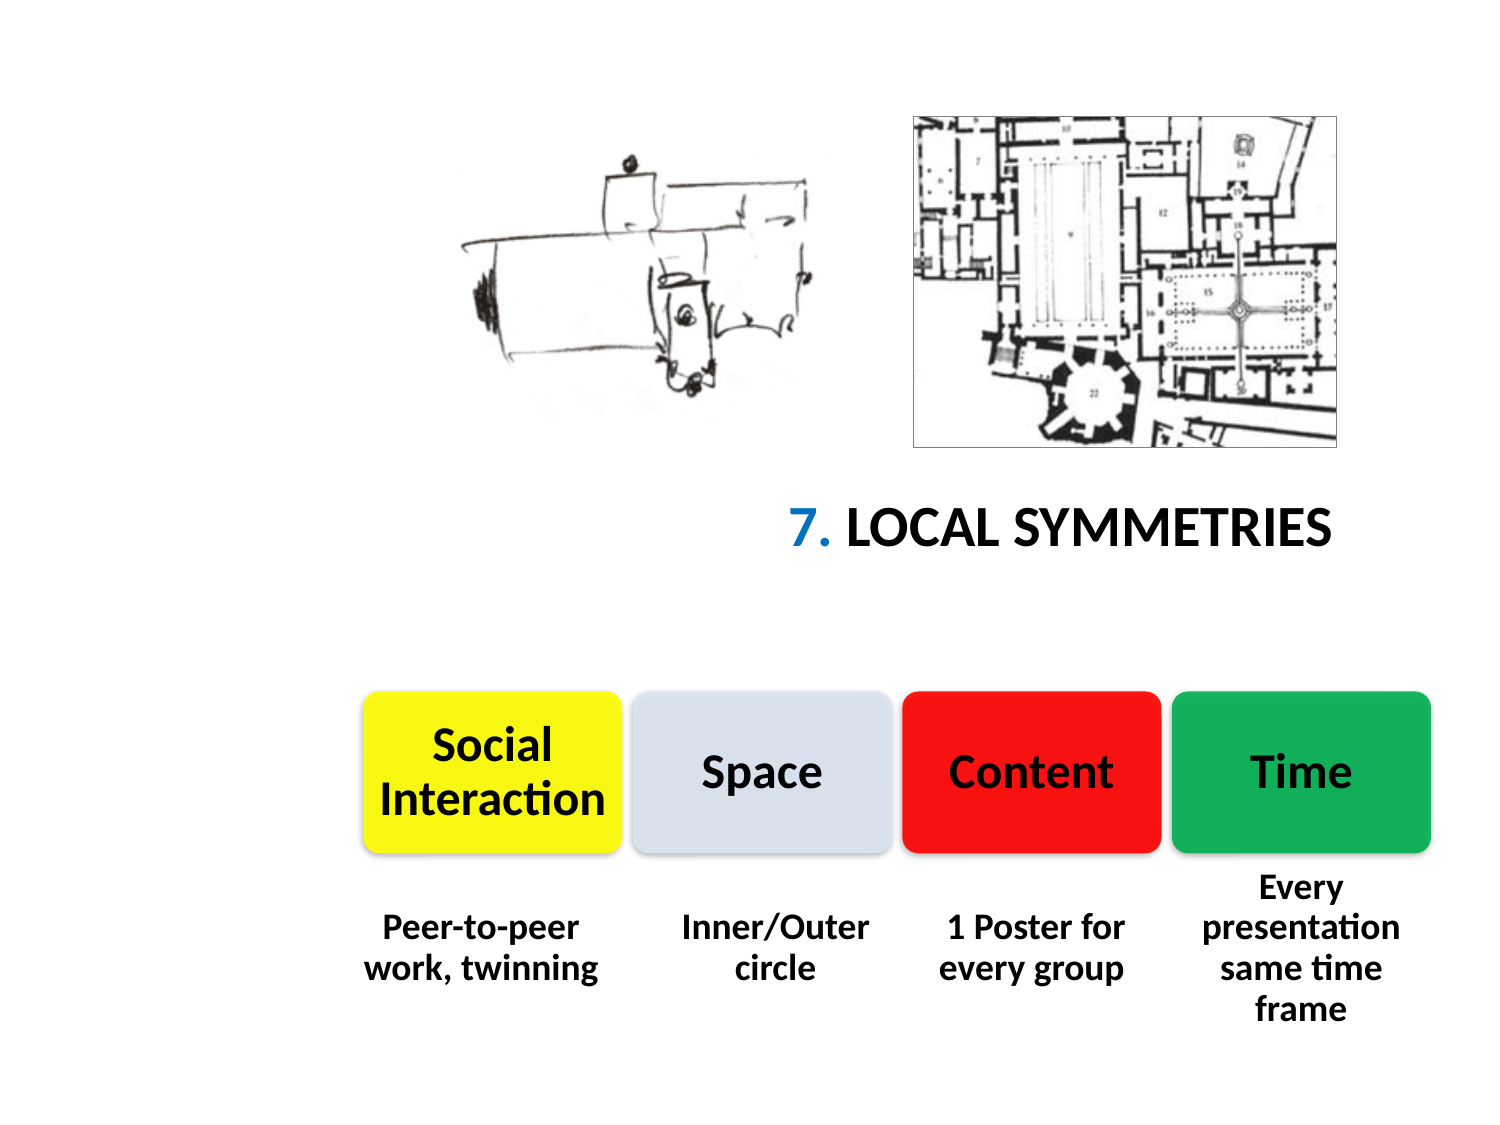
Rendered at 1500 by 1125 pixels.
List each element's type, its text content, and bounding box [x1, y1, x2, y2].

picture [913, 116, 1337, 448]
picture [433, 152, 844, 426]
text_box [902, 691, 1162, 854]
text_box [632, 866, 901, 1030]
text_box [902, 866, 1162, 1030]
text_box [1171, 866, 1432, 1030]
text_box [632, 691, 893, 854]
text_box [1171, 691, 1432, 854]
text_box 7. LOCAL SYMMETRIES [117, 480, 1348, 566]
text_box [327, 866, 631, 1030]
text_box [363, 691, 623, 854]
